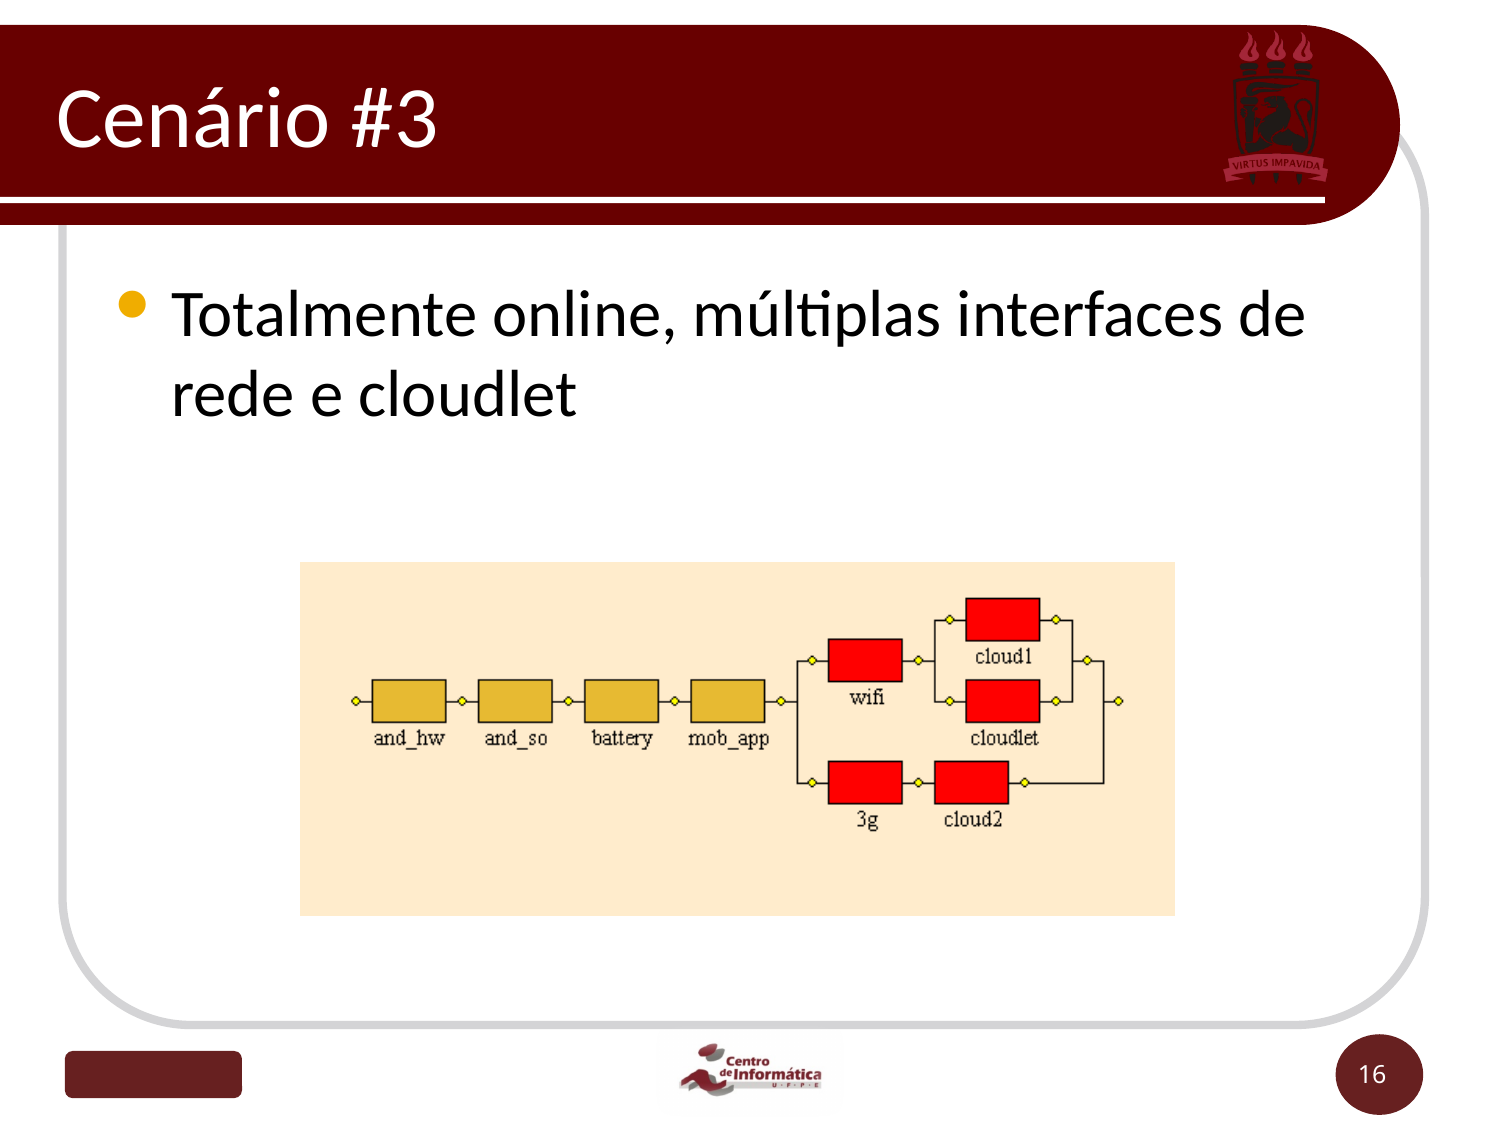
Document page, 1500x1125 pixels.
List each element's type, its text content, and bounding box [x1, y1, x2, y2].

picture [1223, 30, 1328, 37]
title Cenário #3 [41, 37, 1347, 188]
list Totalmente online, múltiplas interfaces de rede e cloudlet [99, 262, 1400, 988]
picture [685, 1052, 815, 1088]
slide_number 16 [1051, 1025, 1402, 1100]
picture [299, 562, 1176, 916]
